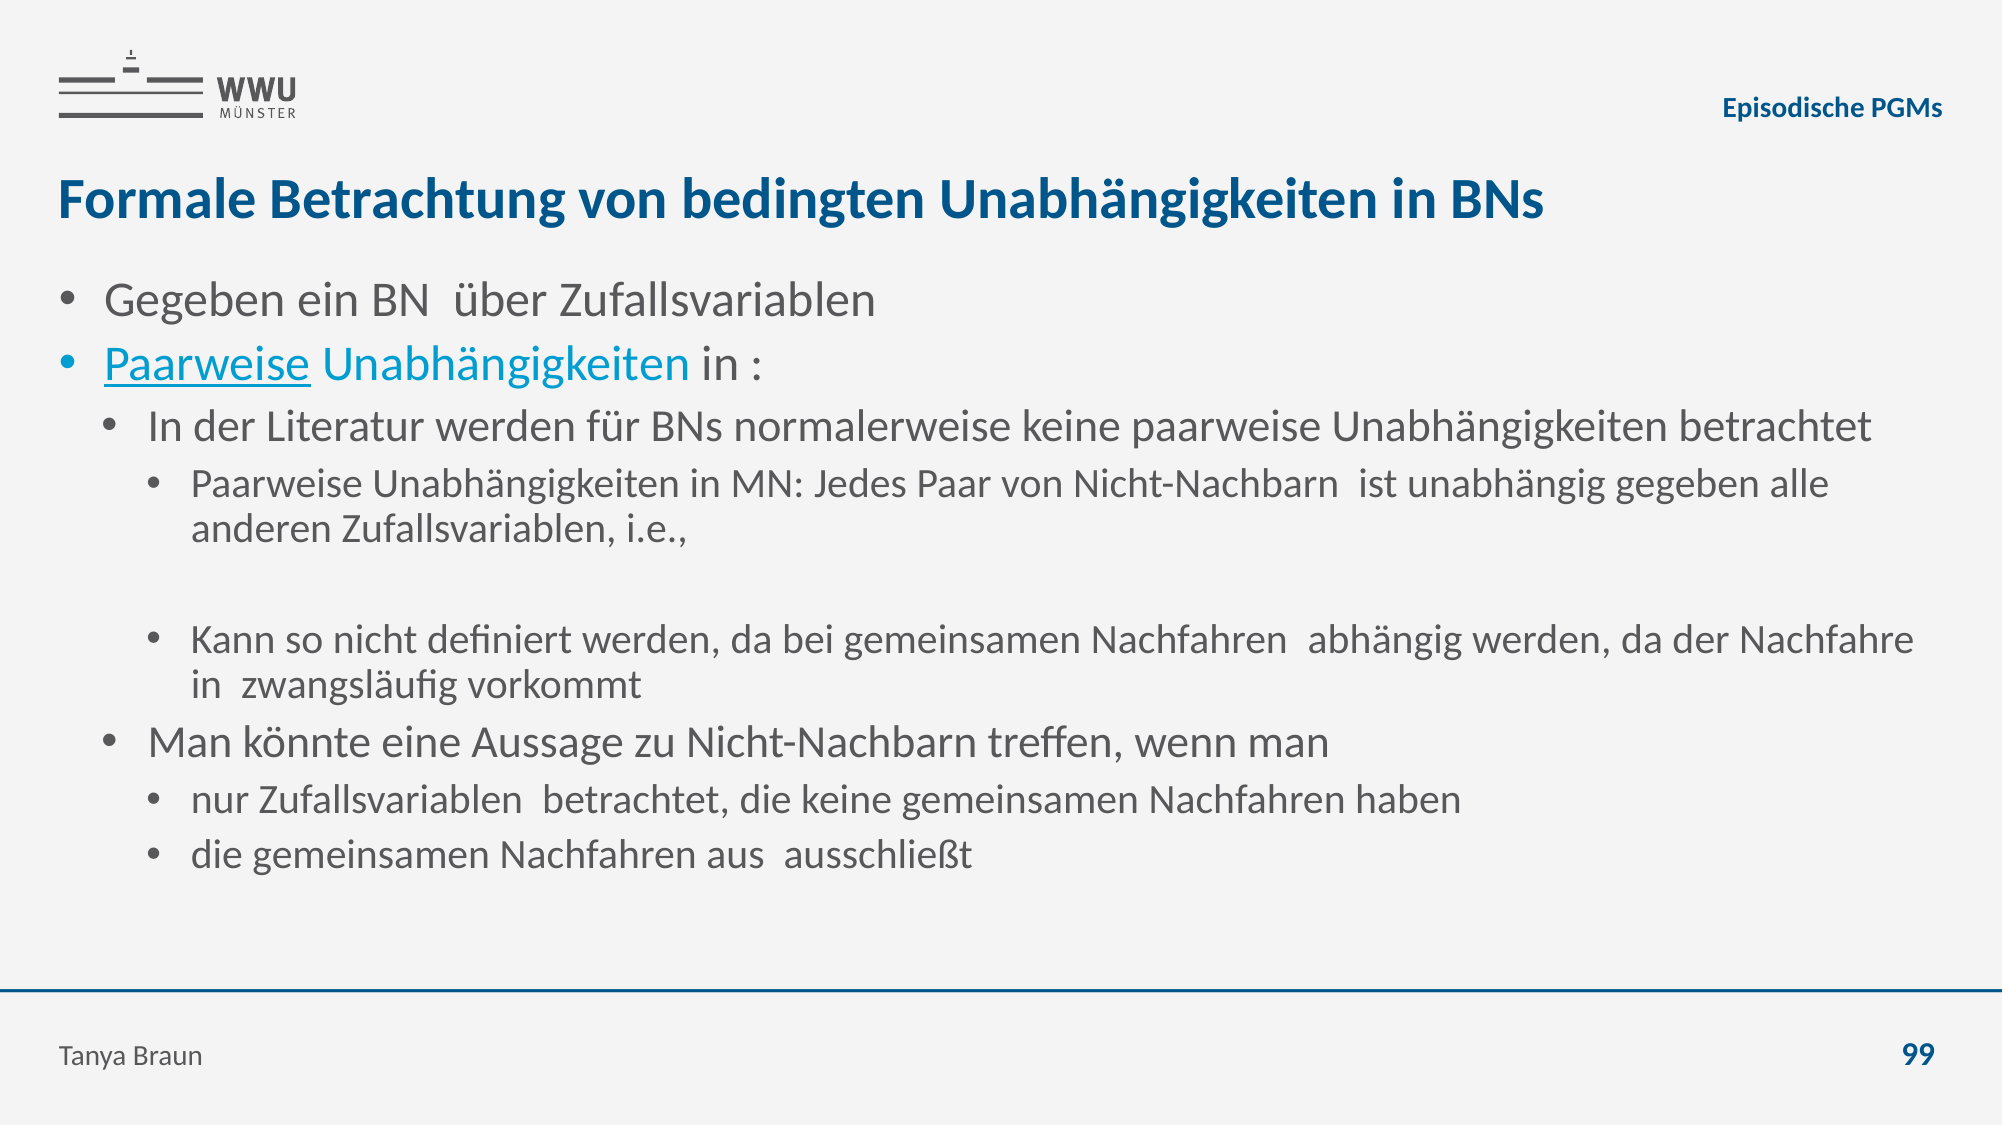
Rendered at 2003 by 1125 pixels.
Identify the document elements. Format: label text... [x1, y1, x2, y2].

title Formale Betrachtung von bedingten Unabhängigkeiten in BNs [59, 148, 1943, 243]
slide_number 99 [1824, 1012, 1943, 1072]
slide_number Episodische PGMs [590, 63, 1943, 123]
footer Tanya Braun [59, 1012, 1442, 1072]
